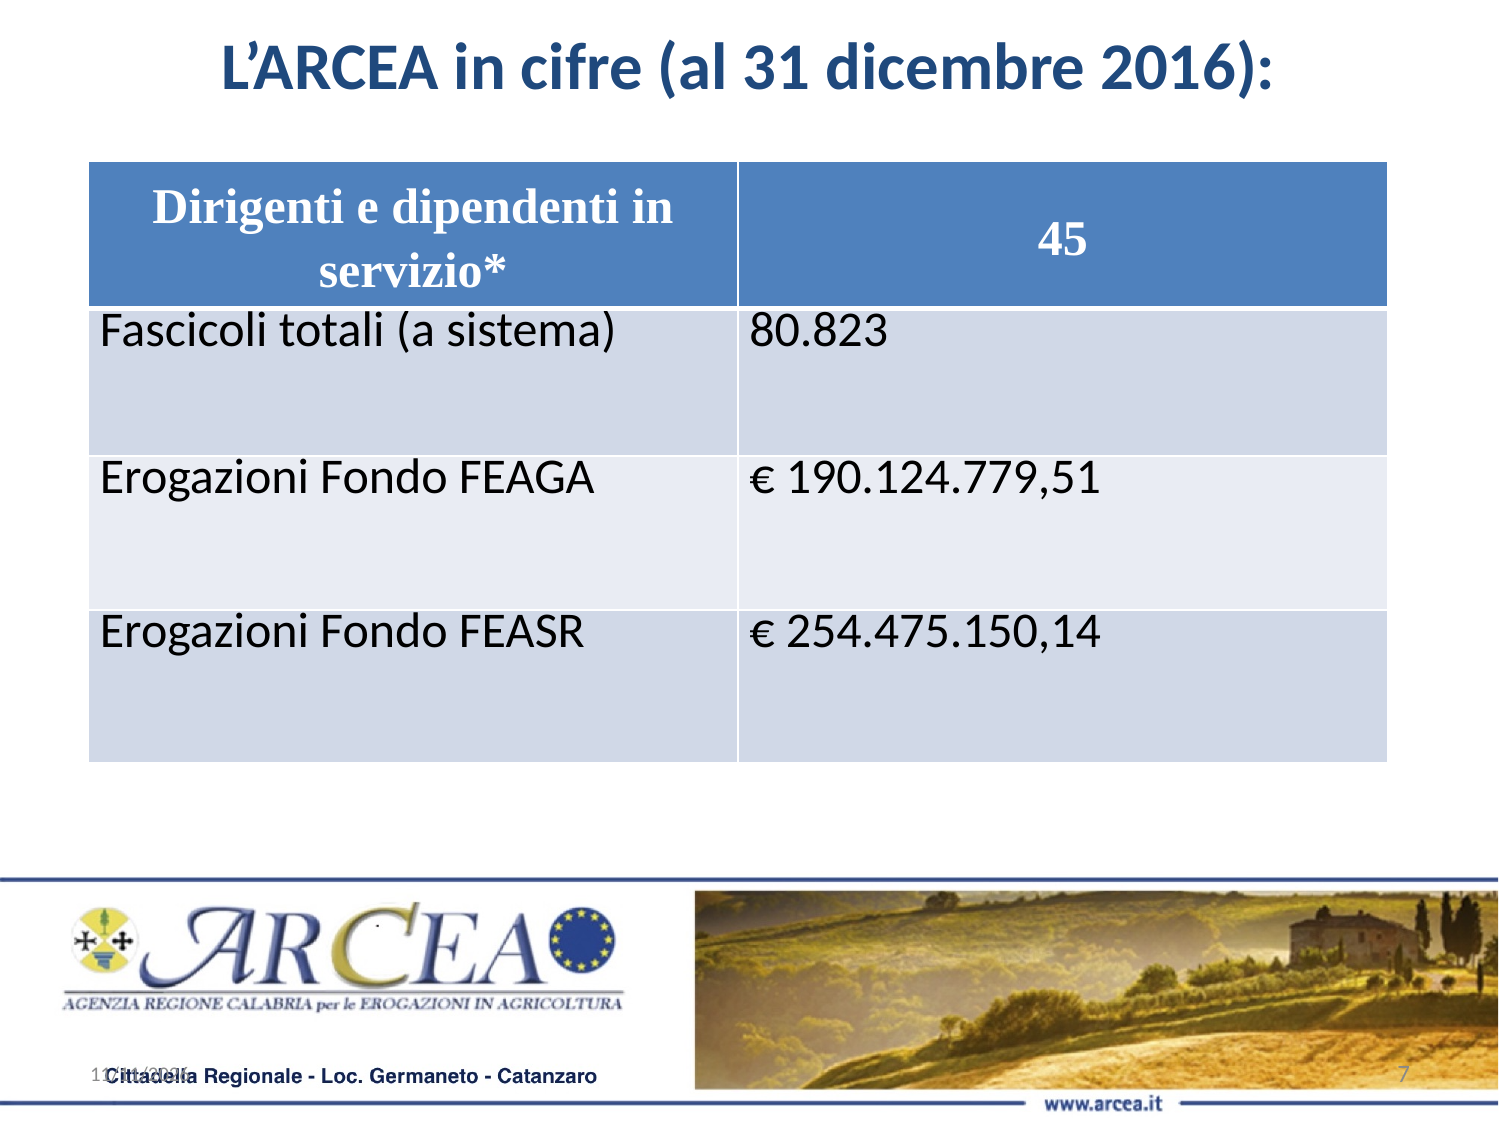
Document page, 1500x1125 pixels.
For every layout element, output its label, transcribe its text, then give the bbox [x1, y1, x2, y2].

table_cell Erogazioni Fondo FEAGA [89, 457, 737, 609]
table_cell Erogazioni Fondo FEASR [89, 611, 737, 762]
table_header 45 [739, 162, 1387, 306]
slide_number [75, 1042, 425, 1103]
table_cell € 254.475.150,14 [739, 611, 1387, 762]
table_cell 80.823 [739, 311, 1387, 455]
list L’ARCEA in cifre (al 31 dicembre 2016): [14, 15, 1483, 138]
picture [0, 871, 1499, 1125]
slide_number 7 [1074, 1042, 1425, 1103]
table_header Dirigenti e dipendenti in servizio* [89, 162, 737, 306]
table_cell Fascicoli totali (a sistema) [89, 311, 737, 455]
table_cell € 190.124.779,51 [739, 457, 1387, 609]
